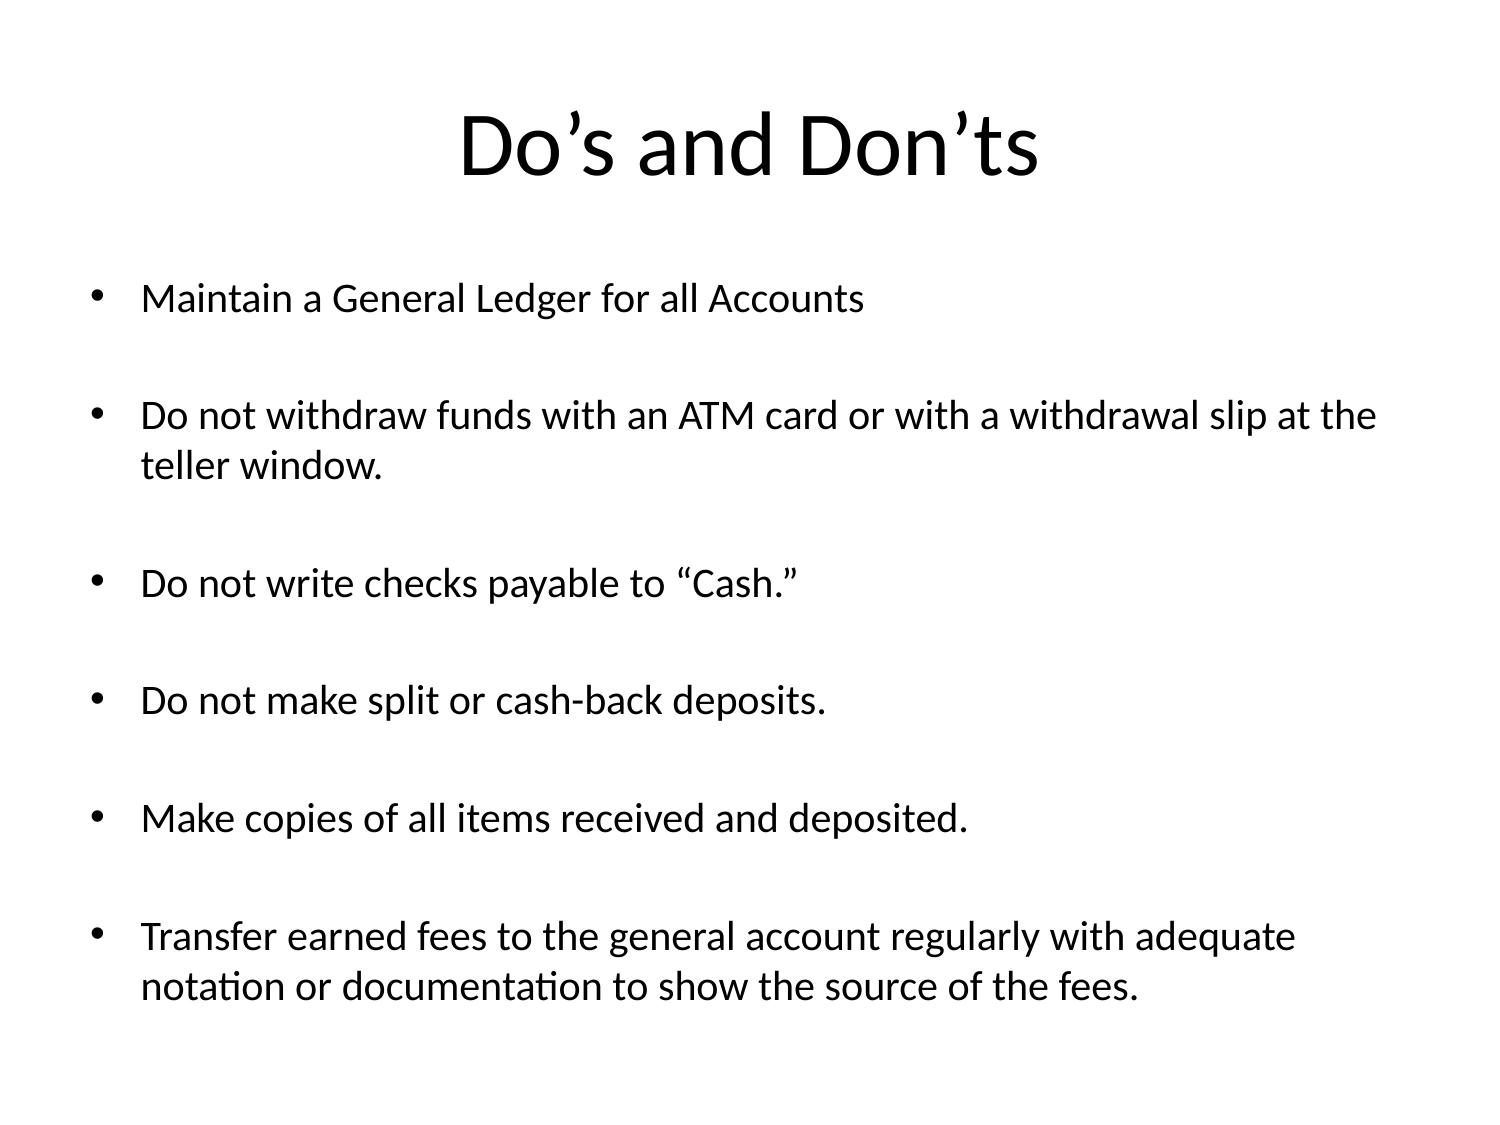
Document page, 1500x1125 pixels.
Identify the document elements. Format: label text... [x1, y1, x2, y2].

title Do’s and Don’ts [75, 45, 1425, 233]
list Maintain a General Ledger for all Accounts Do not withdraw funds with an ATM card or with a withdrawal slip at the teller window. Do not write checks payable to “Cash.” Do not make split or cash-back deposits. Make copies of all items received and deposited. Transfer earned fees to the general account regularly with adequate notation or documentation to show the source of the fees. [75, 262, 1425, 1088]
